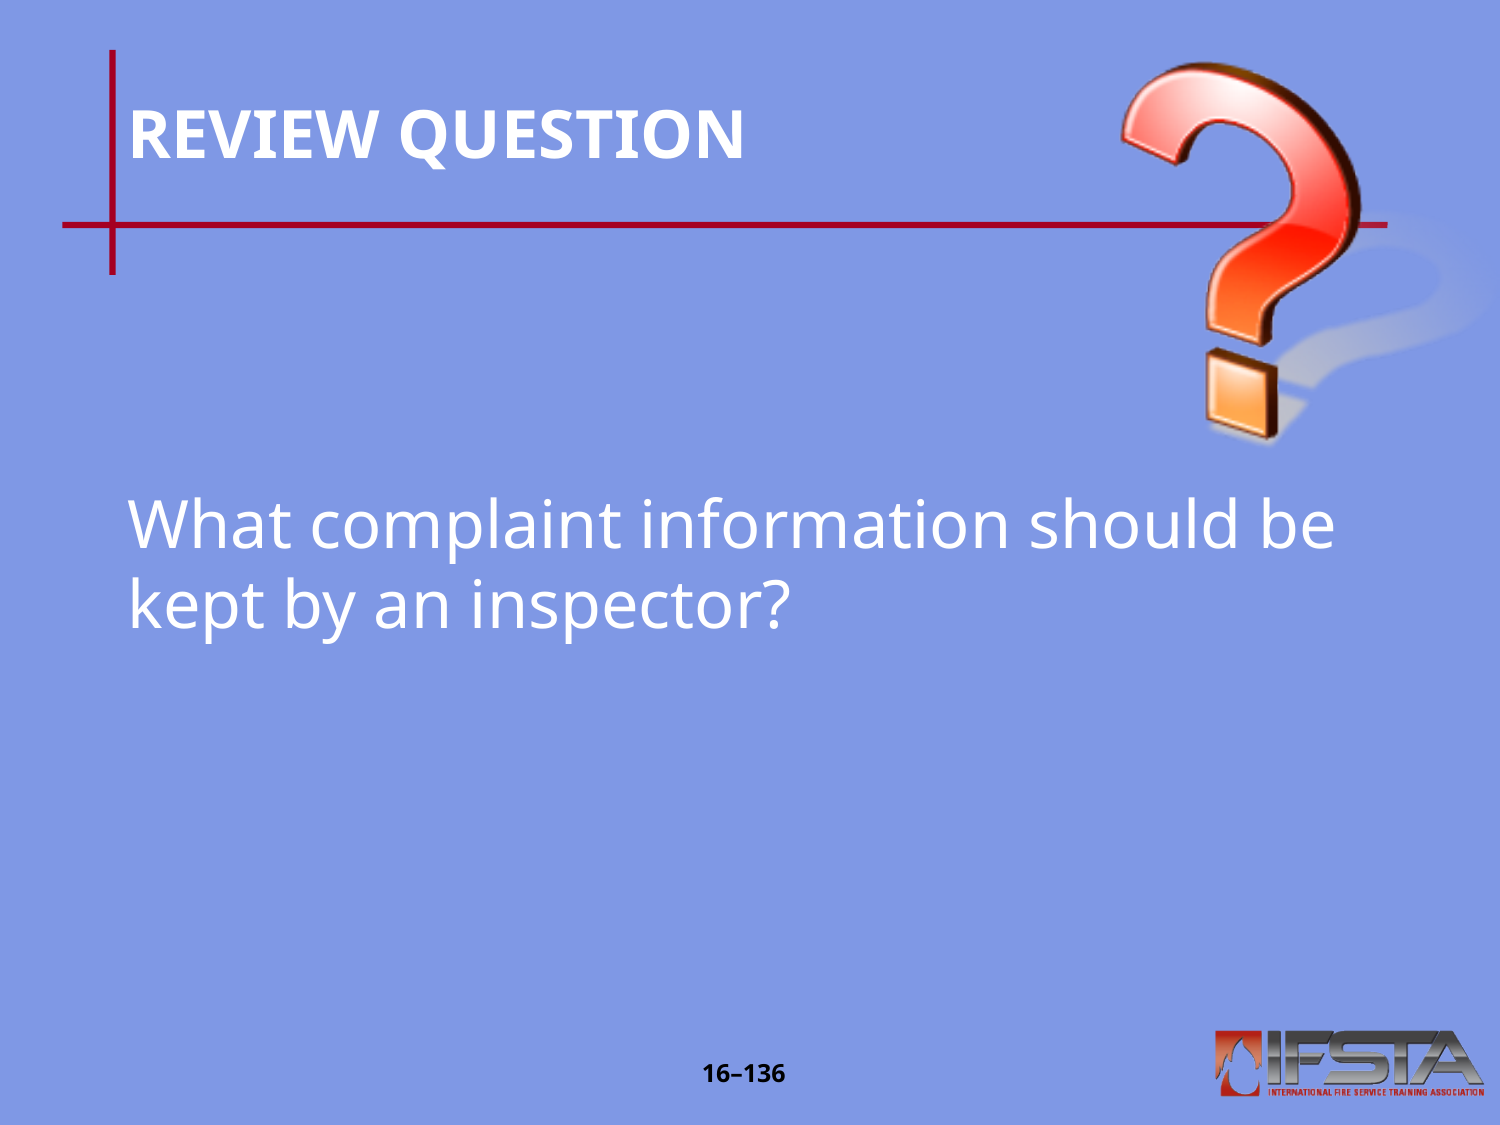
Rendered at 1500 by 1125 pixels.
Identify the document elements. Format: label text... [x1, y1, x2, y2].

slide_number 16–135 [587, 1050, 900, 1125]
list What complaint information should be kept by an inspector? [112, 287, 1388, 975]
title REVIEW QUESTION [112, 99, 1388, 225]
picture [1215, 1030, 1485, 1099]
picture [1062, 37, 1500, 475]
